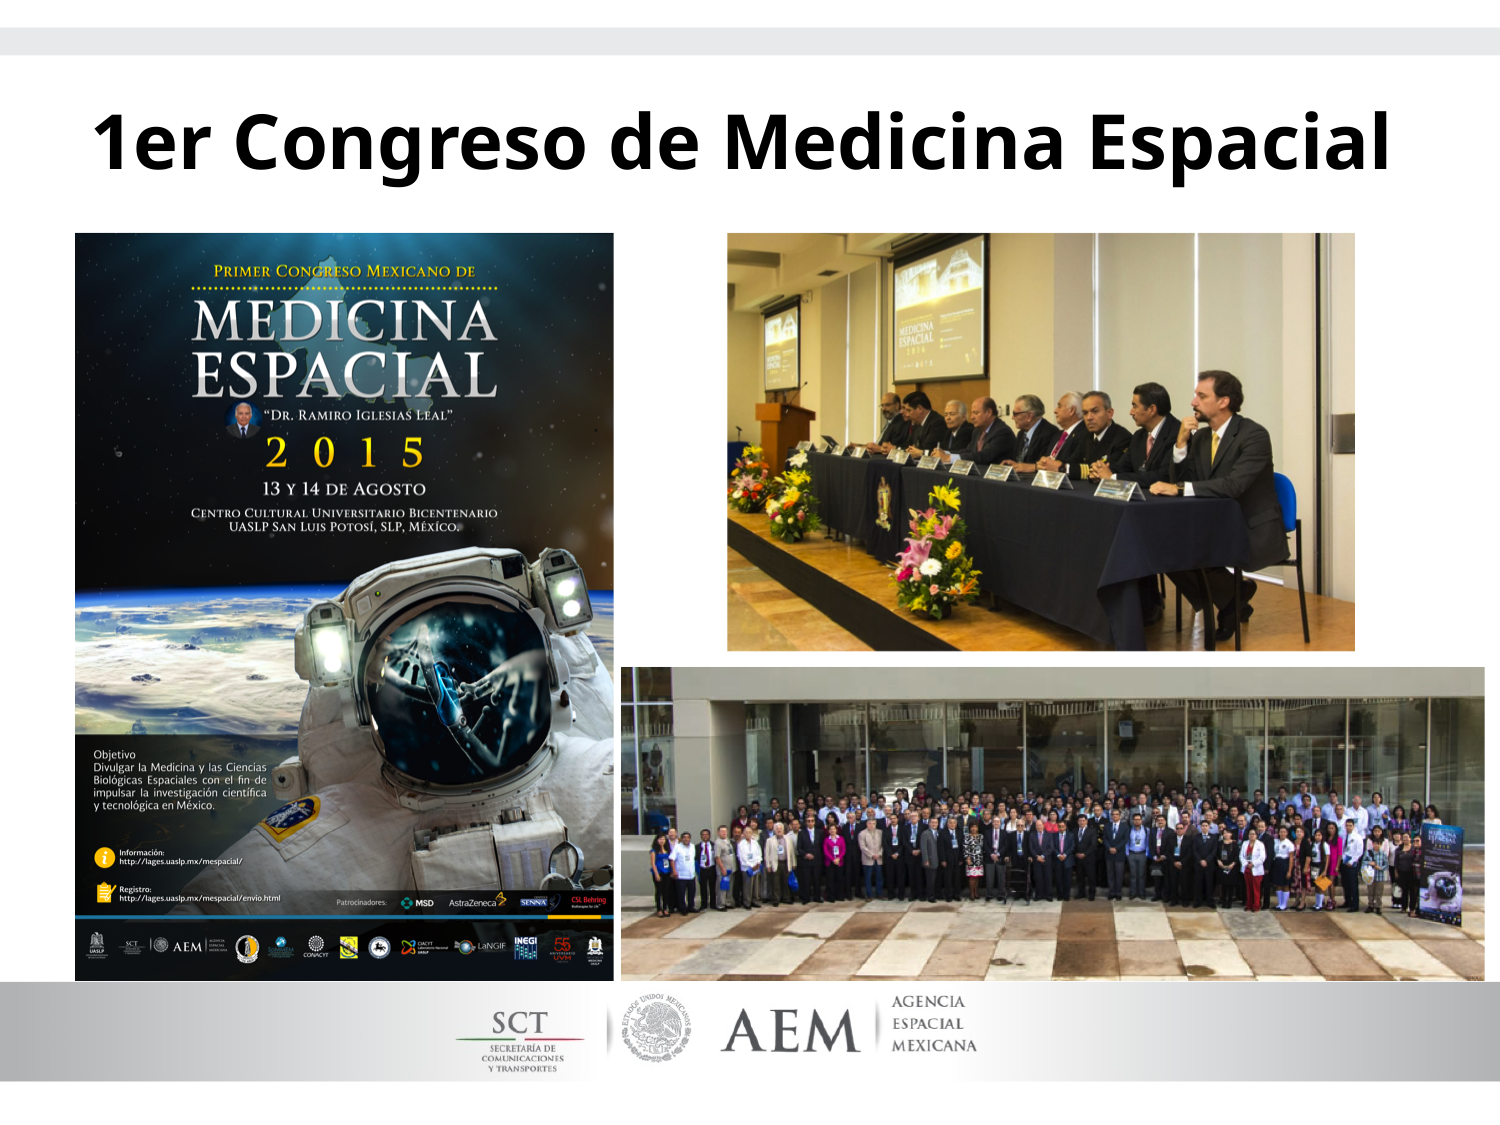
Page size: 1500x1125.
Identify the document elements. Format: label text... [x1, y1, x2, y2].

picture [0, 0, 1500, 1125]
title 1er Congreso de Medicina Espacial [75, 45, 1425, 233]
